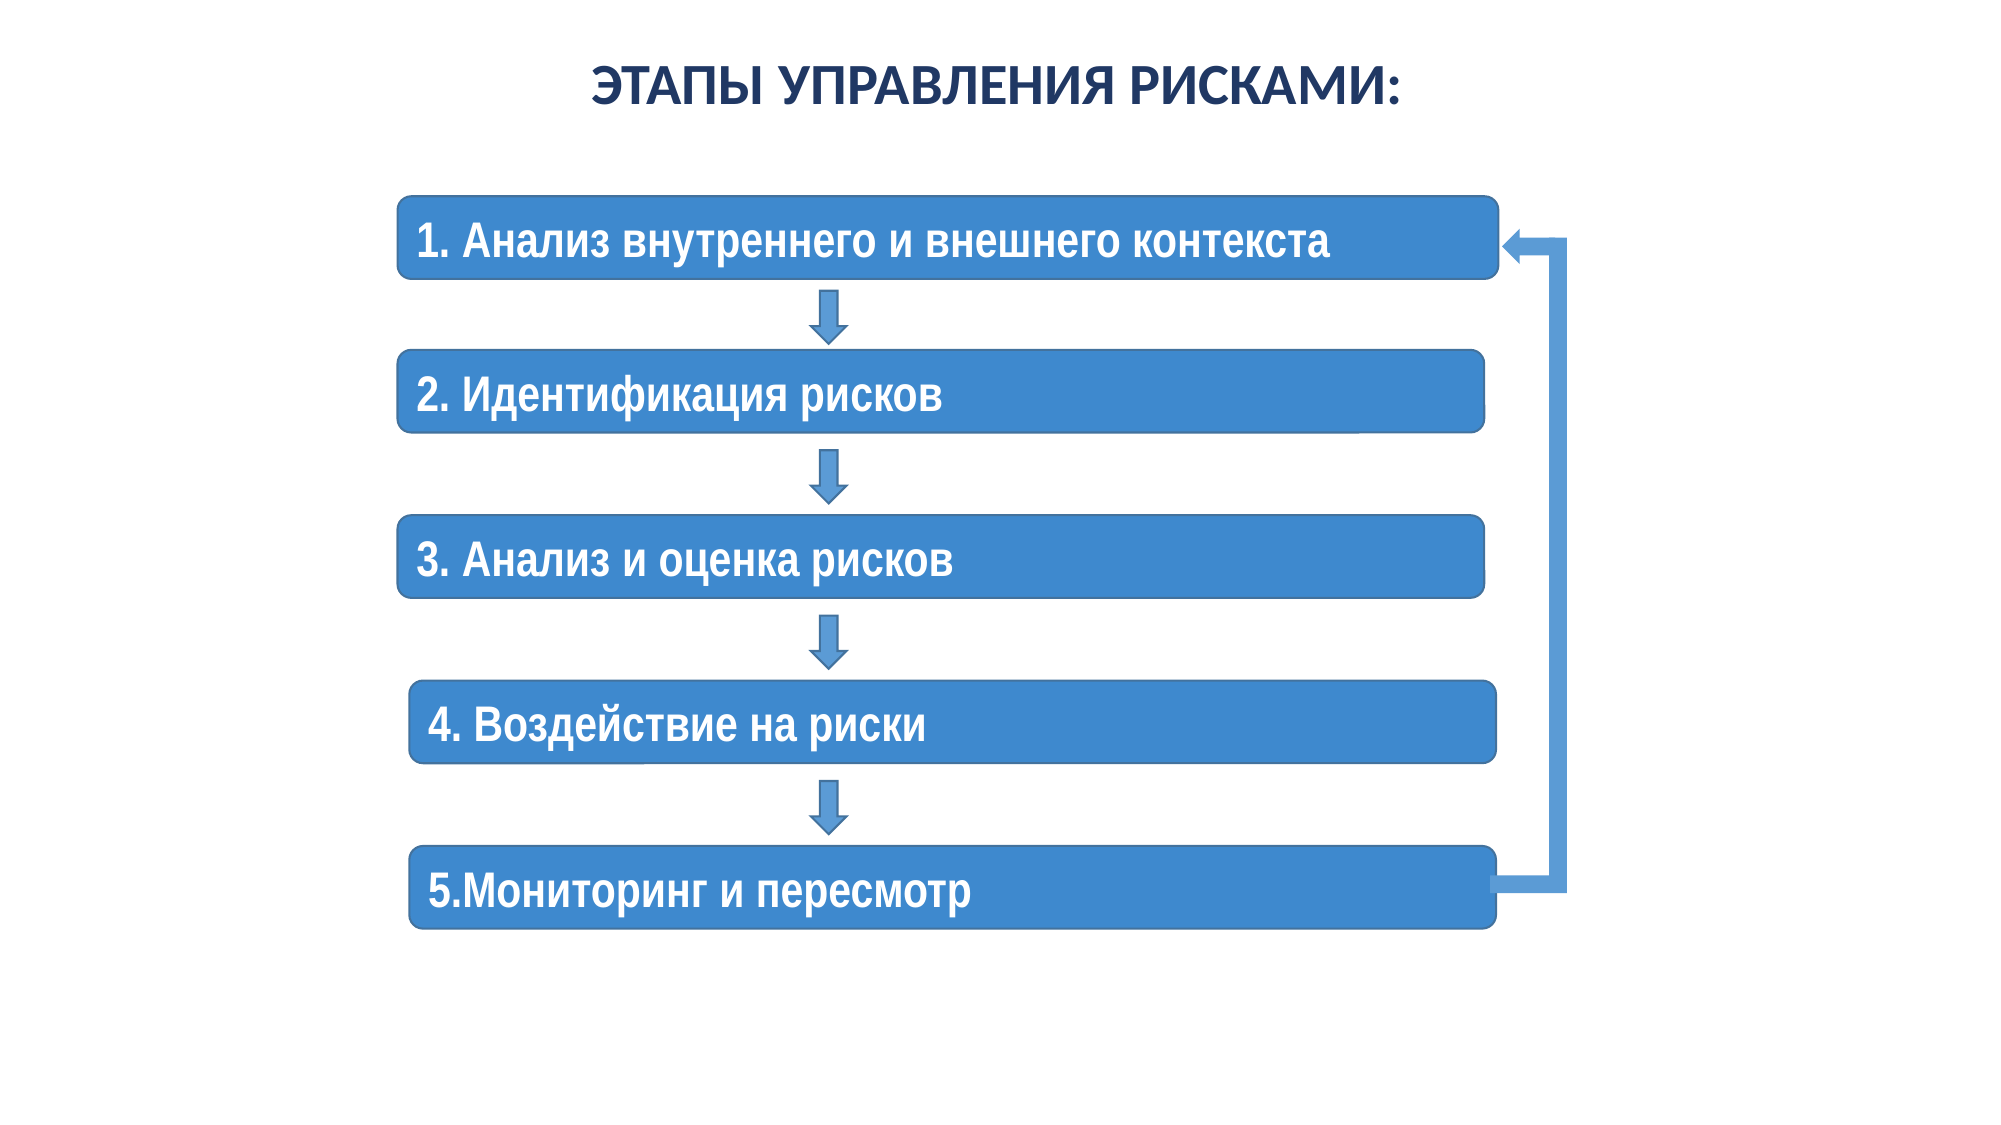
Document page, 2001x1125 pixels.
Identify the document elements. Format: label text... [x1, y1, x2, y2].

text_box [1548, 237, 1568, 874]
text_box 2. Идентификация рисков [396, 348, 1486, 434]
text_box [808, 614, 849, 671]
text_box [1489, 874, 1568, 894]
text_box 4. Воздействие на риски [408, 679, 1498, 765]
text_box 1. Анализ внутреннего и внешнего контекста [396, 195, 1500, 280]
text_box [808, 779, 849, 836]
text_box [1500, 226, 1557, 267]
text_box Этапы управления рисками: [255, 19, 1739, 153]
text_box [808, 449, 849, 505]
text_box 3. Анализ и оценка рисков [396, 514, 1486, 599]
text_box 5.Мониторинг и пересмотр [408, 844, 1498, 930]
text_box [808, 289, 849, 346]
